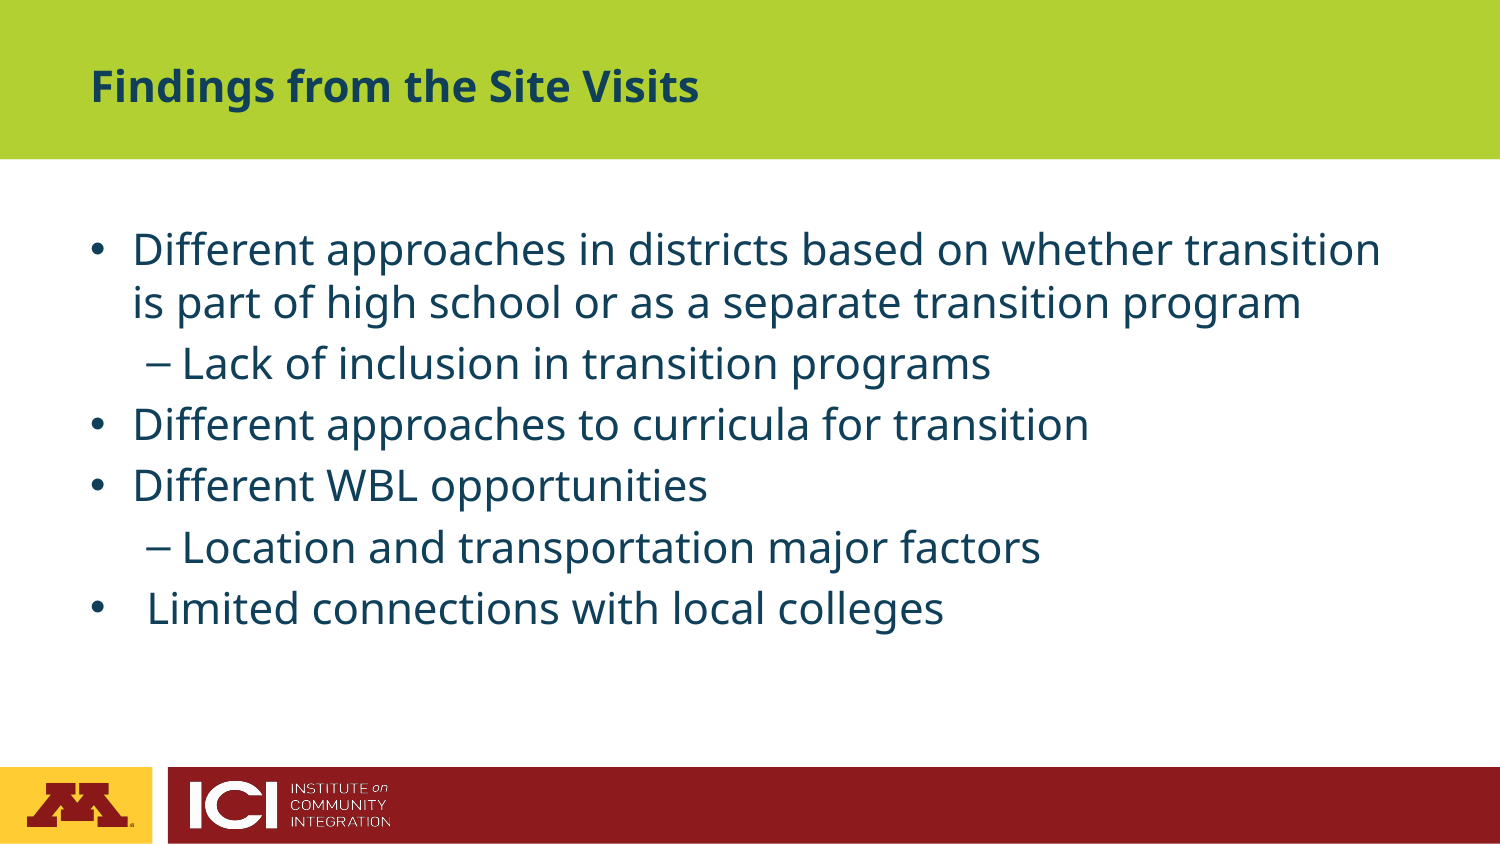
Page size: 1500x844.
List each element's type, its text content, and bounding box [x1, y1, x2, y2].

list Different approaches in districts based on whether transition is part of high school or as a separate transition program Lack of inclusion in transition programs Different approaches to curricula for transition Different WBL opportunities Location and transportation major factors Limited connections with local colleges [75, 214, 1425, 693]
title Findings from the Site Visits [75, 33, 1425, 137]
picture [190, 781, 390, 829]
picture [27, 783, 134, 827]
